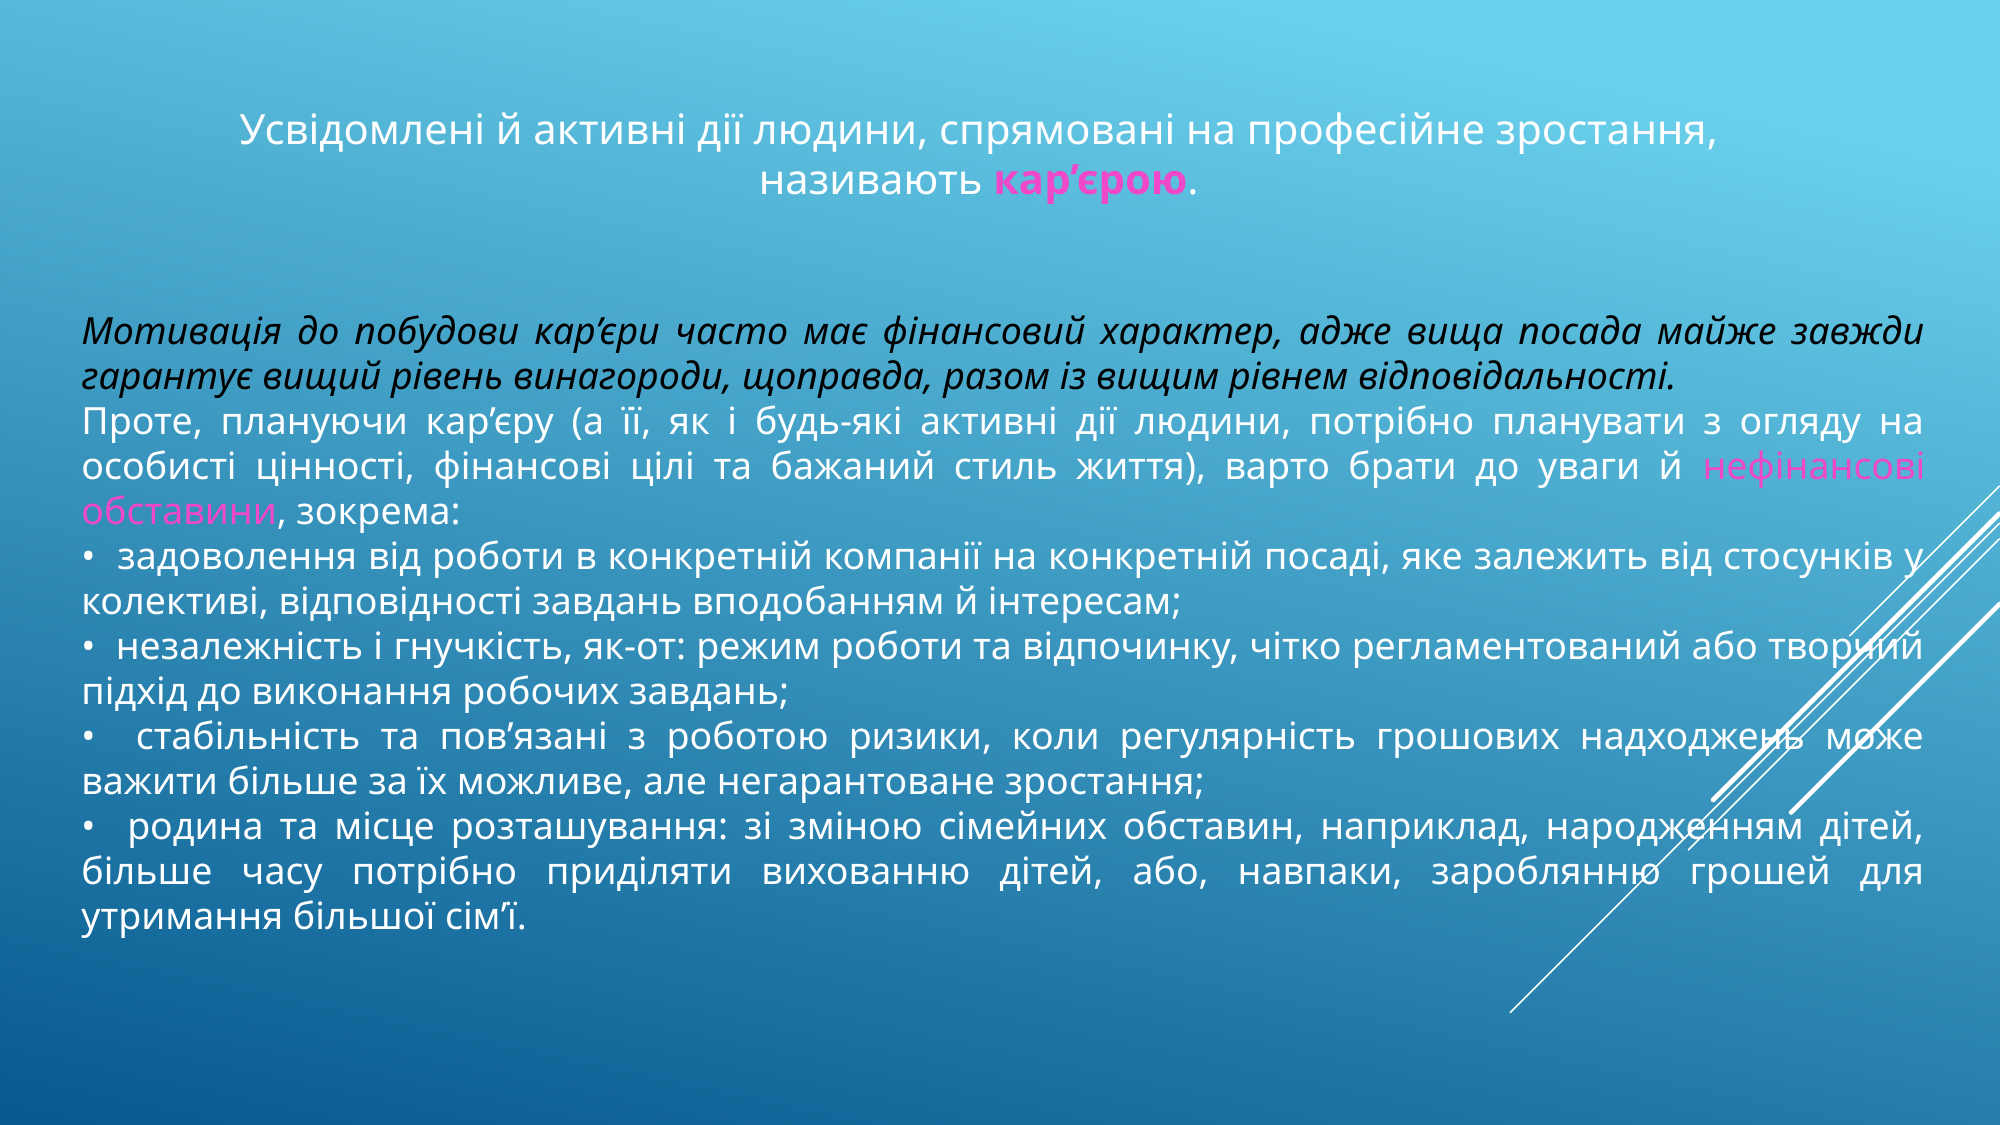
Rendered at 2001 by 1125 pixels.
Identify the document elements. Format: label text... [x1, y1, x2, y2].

text_box Мотивація до побудови кар’єри часто має фінансовий характер, адже вища посада майже завжди гарантує вищий рівень винагороди, щоправда, разом із вищим рівнем відповідальності. Проте, плануючи кар’єру (а її, як і будь-які активні дії людини, потрібно планувати з огляду на особисті цінності, фінансові цілі та бажаний стиль життя), варто брати до уваги й нефінансові обставини, зокрема: • задоволення від роботи в конкретній компанії на конкретній посаді, яке залежить від стосунків у колективі, відповідності завдань вподобанням й інтересам; • незалежність і гнучкість, як-от: режим роботи та відпочинку, чітко регламентований або творчий підхід до виконання робочих завдань; • стабільність та пов’язані з роботою ризики, коли регулярність грошових надходжень може важити більше за їх можливе, але негарантоване зростання; • родина та місце розташування: зі зміною сімейних обставин, наприклад, народженням дітей, більше часу потрібно приділяти вихованню дітей, або, навпаки, зароблянню грошей для утримання більшої сім’ї. [66, 299, 1941, 945]
text_box Усвідомлені й активні дії людини, спрямовані на професійне зростання, називають кар’єрою. [118, 95, 1840, 211]
